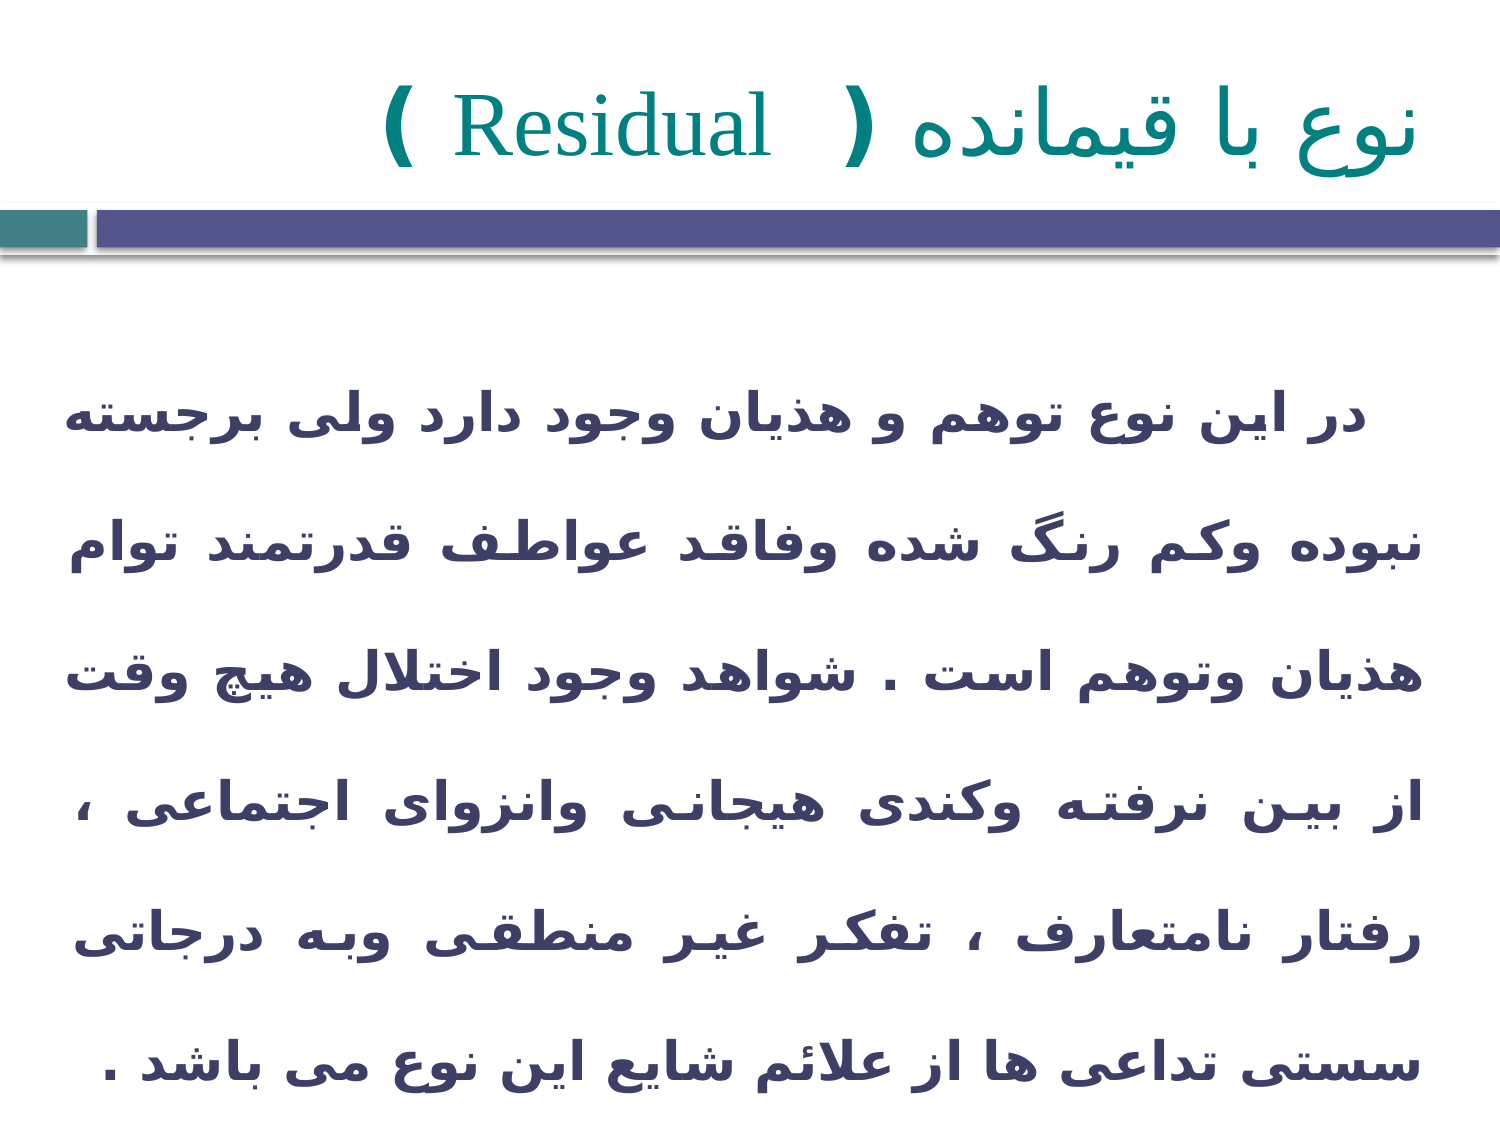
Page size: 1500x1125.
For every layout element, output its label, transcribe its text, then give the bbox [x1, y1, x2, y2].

list در این نوع توهم و هذیان وجود دارد ولی برجسته نبوده وکم رنگ شده وفاقد عواطف قدرتمند توام هذیان وتوهم است . شواهد وجود اختلال هیچ وقت از بین نرفته وکندی هیجانی وانزوای اجتماعی ، رفتار نامتعارف ، تفکر غیر منطقی وبه درجاتی سستی تداعی ها از علائم شایع این نوع می باشد . [46, 304, 1489, 1125]
title نوع با قیمانده ( Residual ) [100, 37, 1438, 200]
